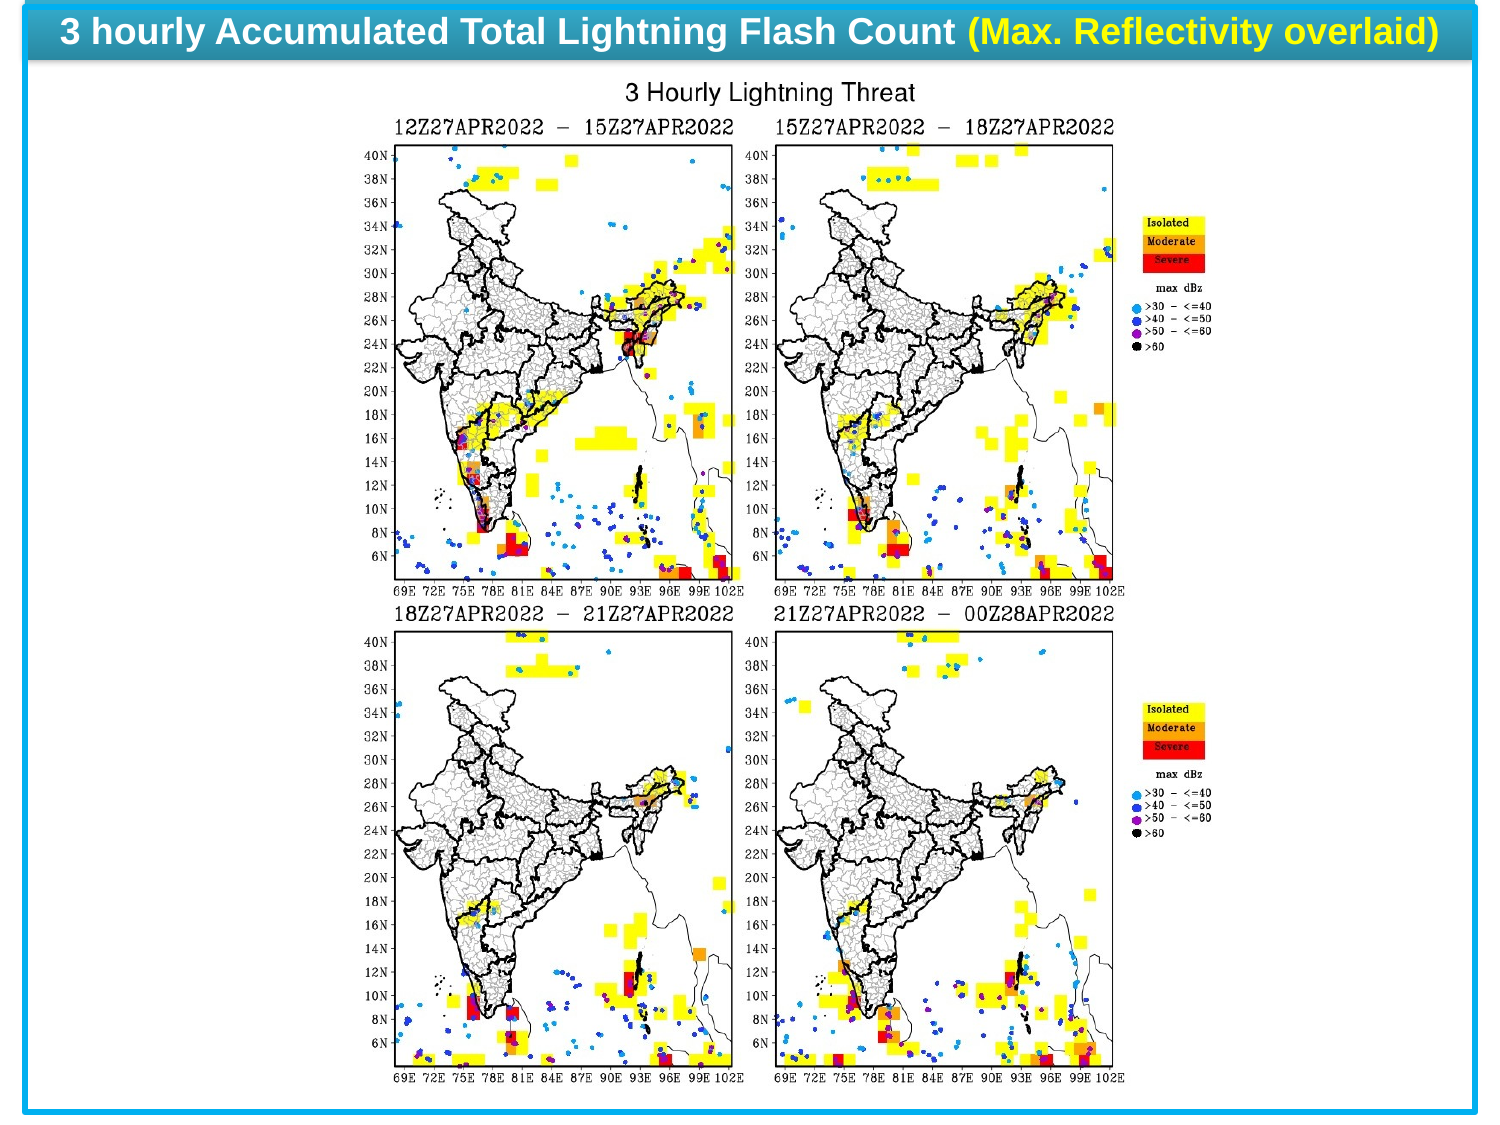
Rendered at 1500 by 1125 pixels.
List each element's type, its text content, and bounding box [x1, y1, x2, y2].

text_box 3 hourly Accumulated Total Lightning Flash Count (Max. Reflectivity overlaid) [24, 0, 1475, 5]
picture [358, 82, 1212, 1087]
text_box [23, 5, 1477, 1114]
